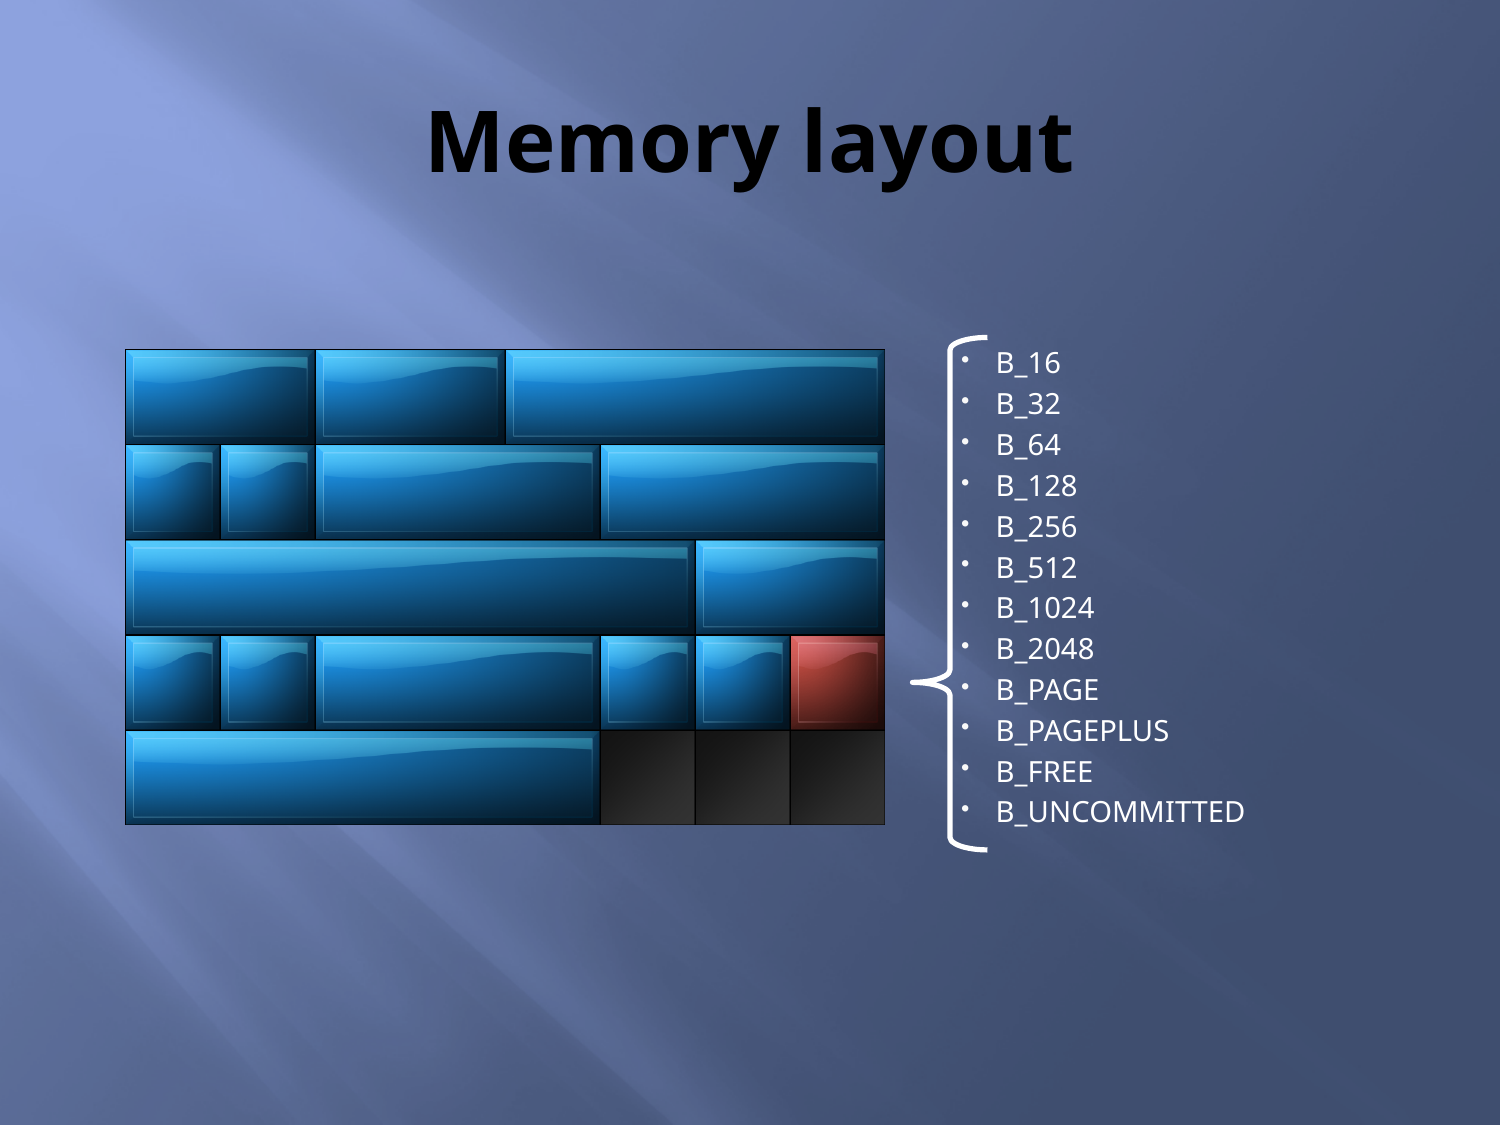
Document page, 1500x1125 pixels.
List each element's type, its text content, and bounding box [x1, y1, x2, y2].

text_box B_16 B_32 B_64 B_128 B_256 B_512 B_1024 B_2048 B_PAGE B_PAGEPLUS B_FREE B_UNCOMMITTED [924, 337, 1363, 877]
picture [124, 349, 886, 826]
title Memory layout [75, 45, 1425, 233]
